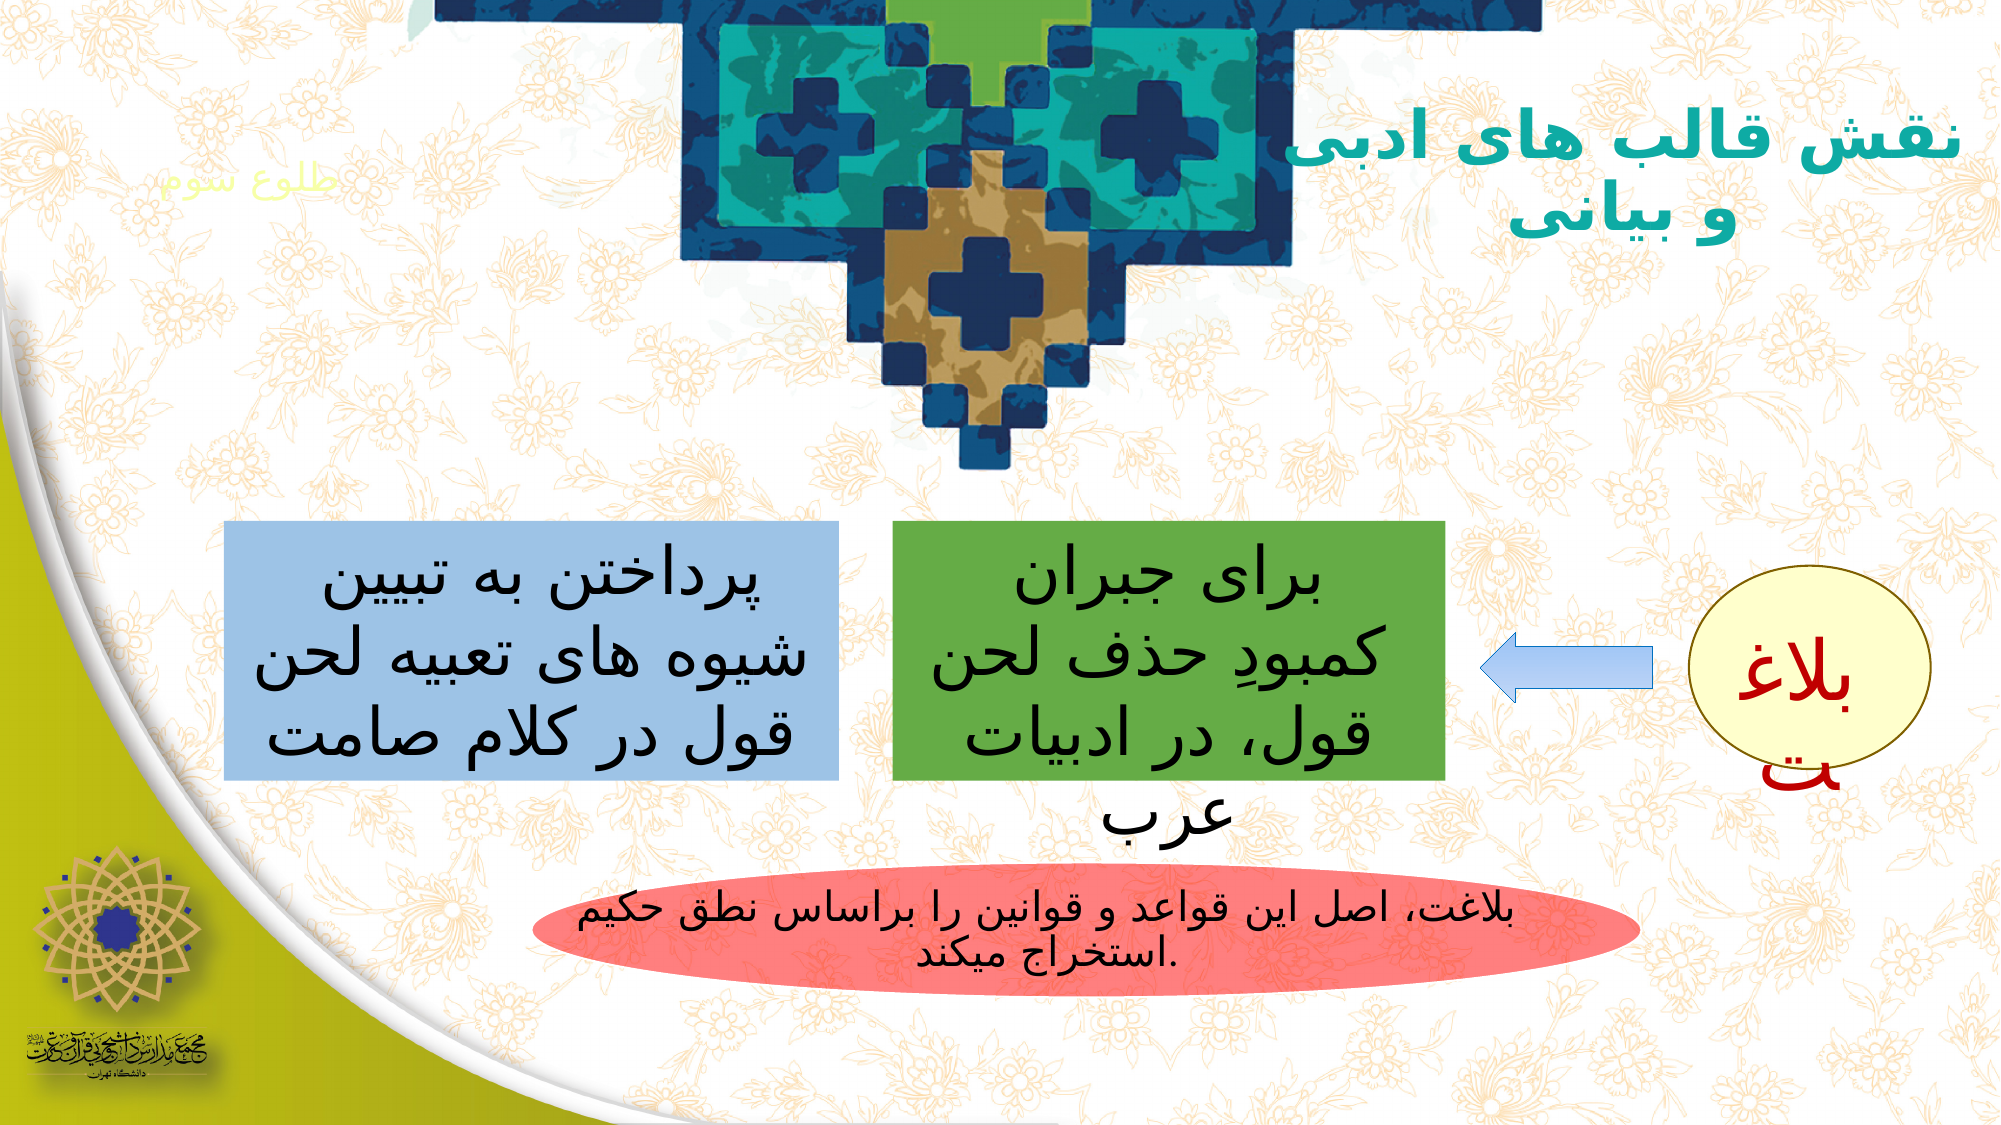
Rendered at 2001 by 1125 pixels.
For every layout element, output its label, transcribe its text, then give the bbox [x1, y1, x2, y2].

text_box پرداختن به تبیین شیوه های تعبیه لحن قول در کلام صامت [223, 520, 840, 782]
text_box برای جبران کمبودِ حذف لحن قول، در ادبیات عرب [892, 520, 1446, 782]
text_box [1480, 632, 1653, 703]
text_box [1688, 565, 1931, 769]
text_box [501, 862, 1642, 998]
text_box طلوع سوم [143, 129, 357, 229]
picture [0, 0, 2001, 1125]
text_box نقش قالب های ادبی و بیانی [1247, 129, 2000, 252]
